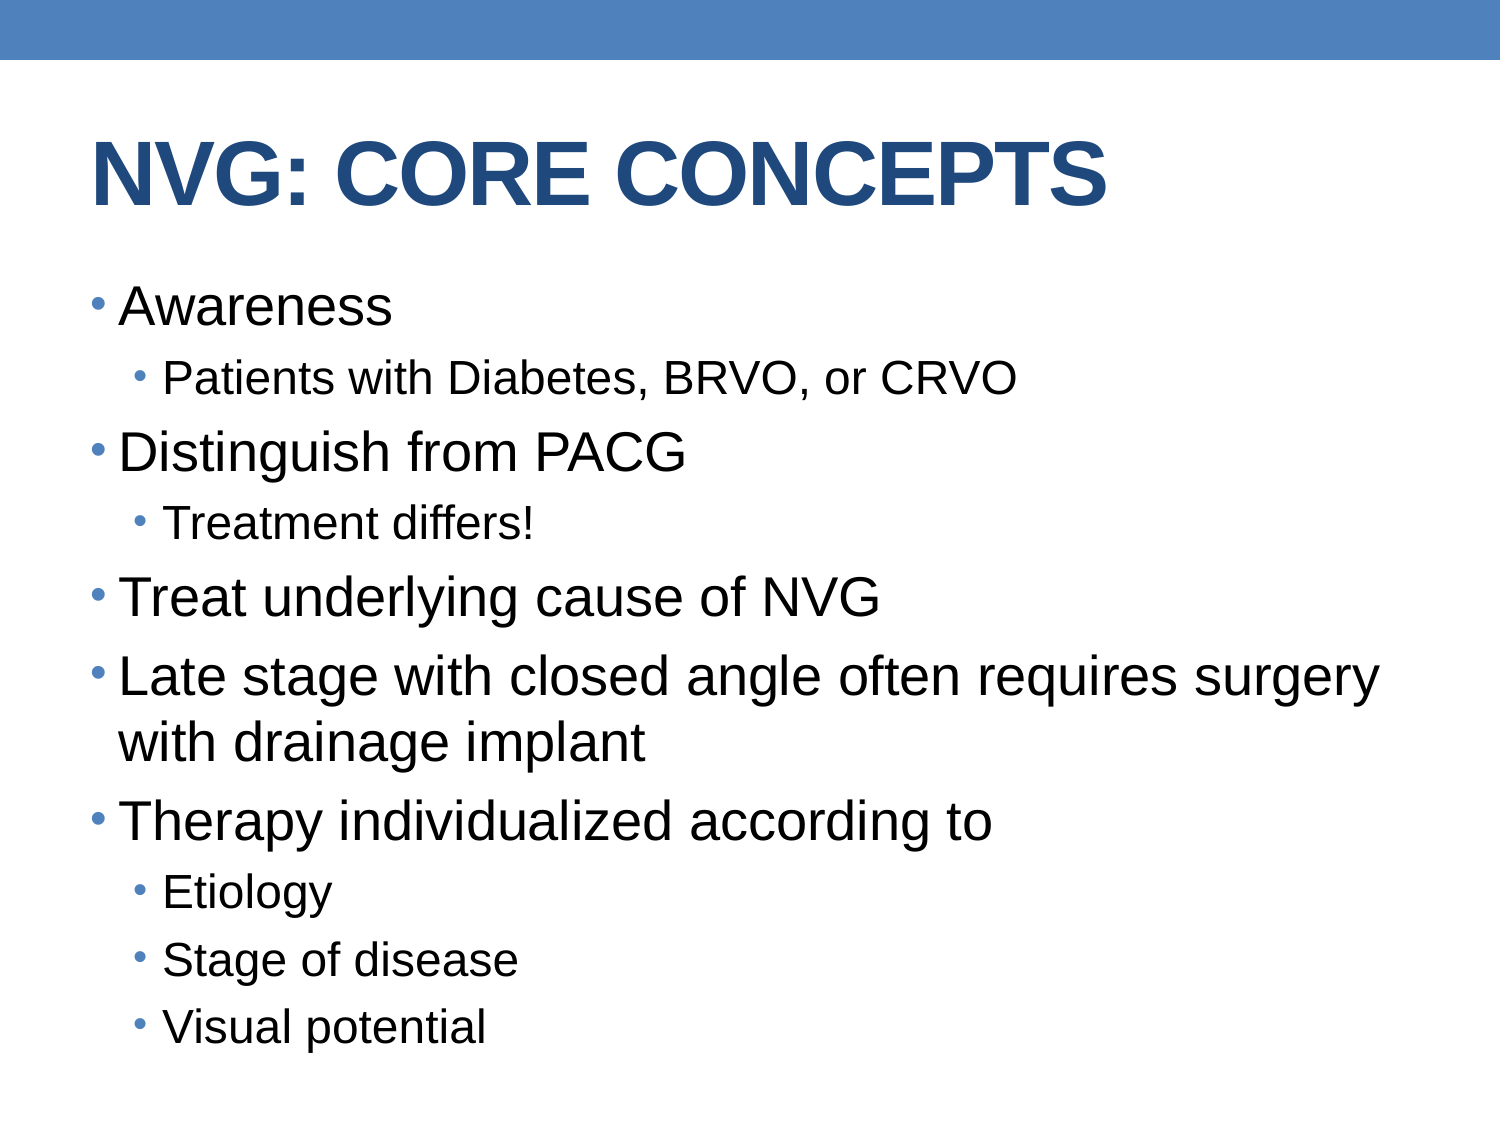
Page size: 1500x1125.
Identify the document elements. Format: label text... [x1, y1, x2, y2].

list Awareness Patients with Diabetes, BRVO, or CRVO Distinguish from PACG Treatment differs! Treat underlying cause of NVG Late stage with closed angle often requires surgery with drainage implant Therapy individualized according to Etiology Stage of disease Visual potential [75, 262, 1425, 1063]
title NVG: CORE CONCEPTS [75, 87, 1425, 250]
